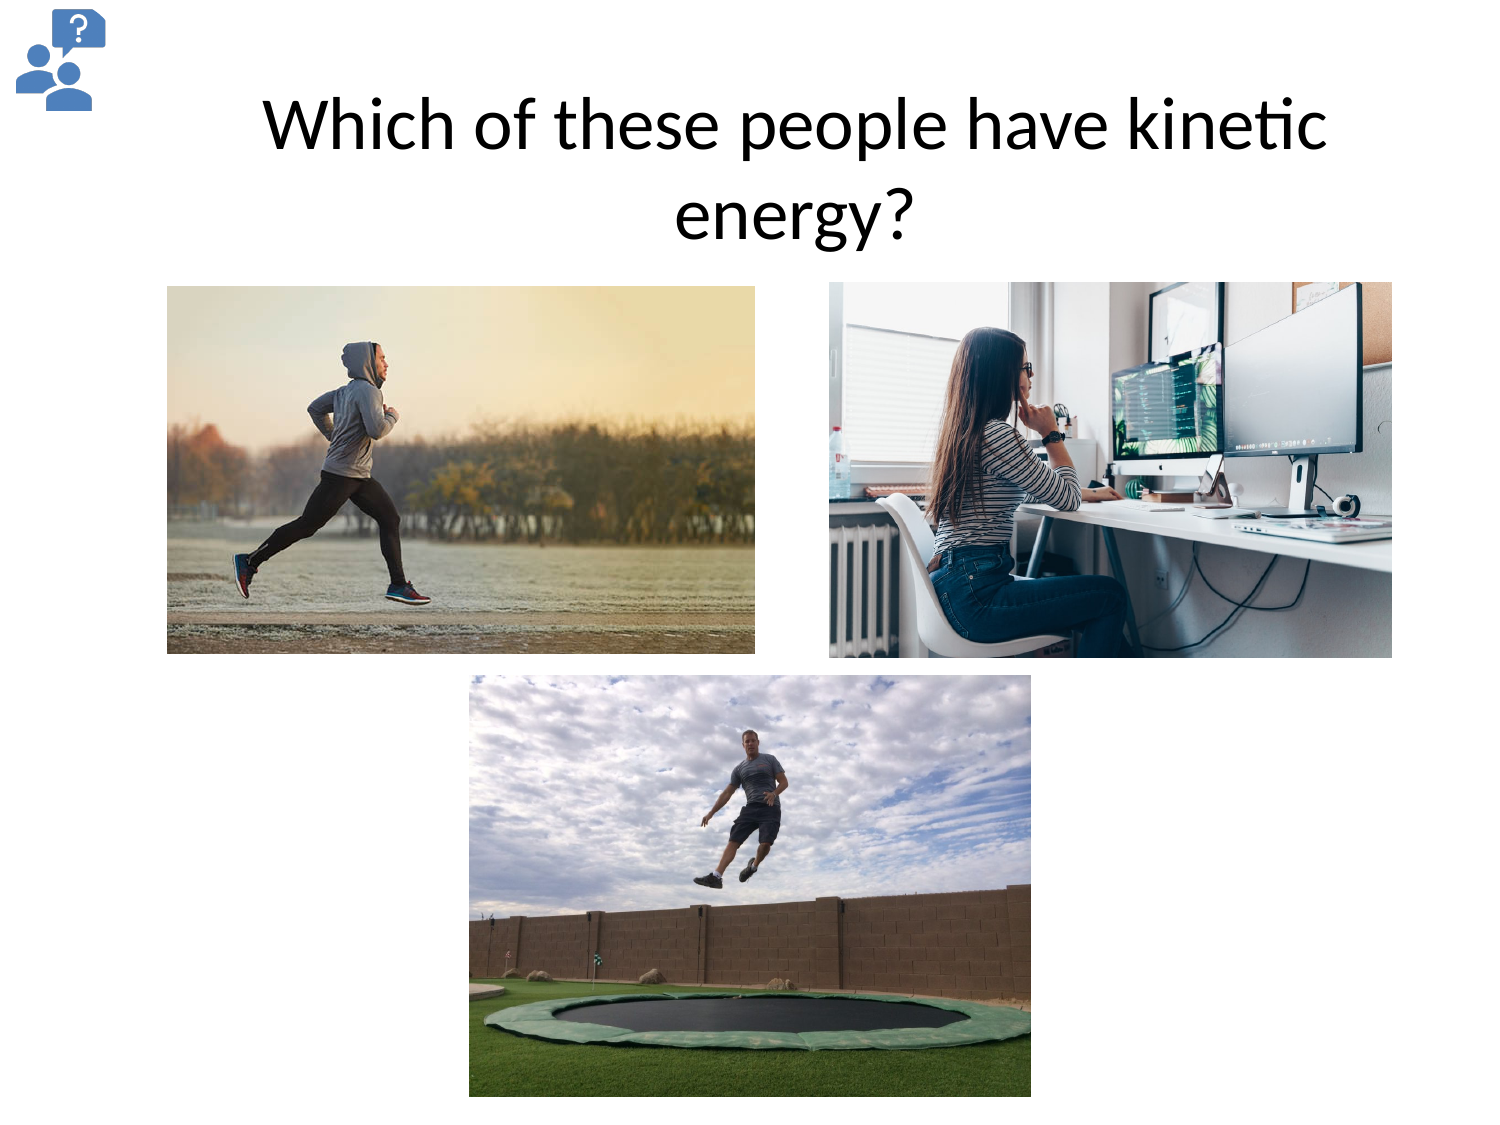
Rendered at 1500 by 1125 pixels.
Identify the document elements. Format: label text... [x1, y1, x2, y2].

text_box Which of these people have kinetic energy? [155, 67, 1436, 263]
text_box [0, 0, 121, 121]
picture [166, 285, 755, 654]
picture [468, 674, 1032, 1097]
picture [829, 282, 1392, 658]
